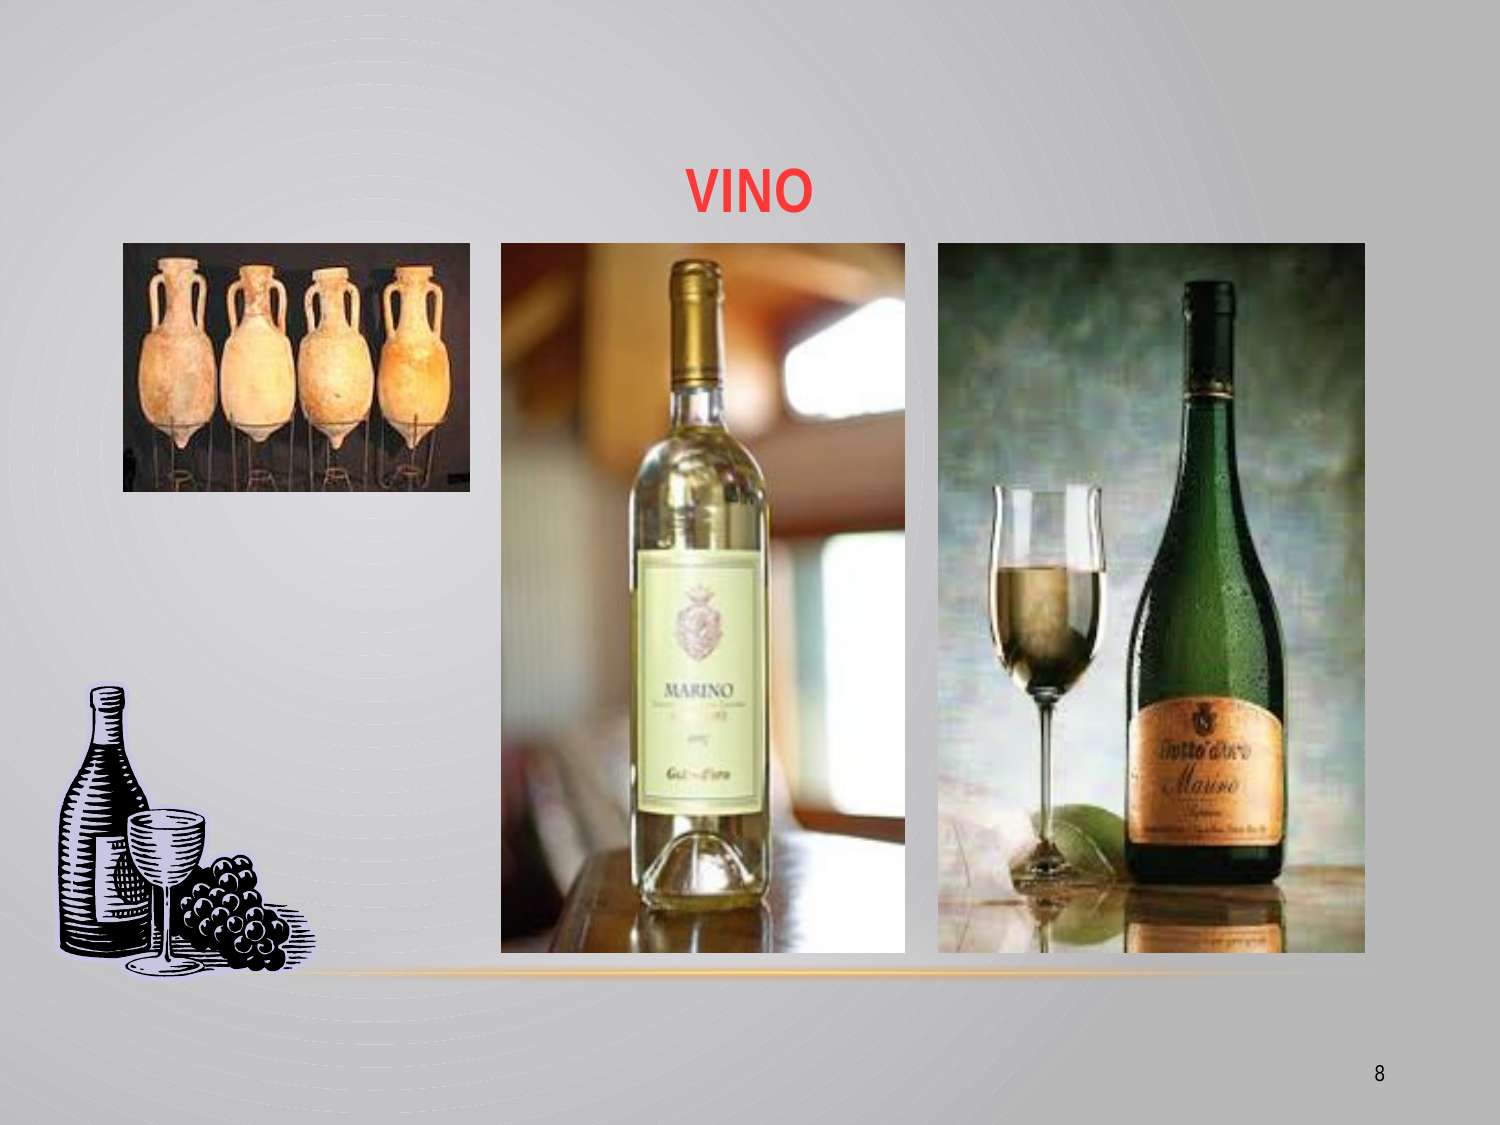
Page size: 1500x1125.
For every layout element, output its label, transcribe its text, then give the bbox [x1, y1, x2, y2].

picture [0, 0, 1500, 1125]
title Vino [99, 45, 1400, 233]
slide_number 8 [1237, 1042, 1400, 1103]
